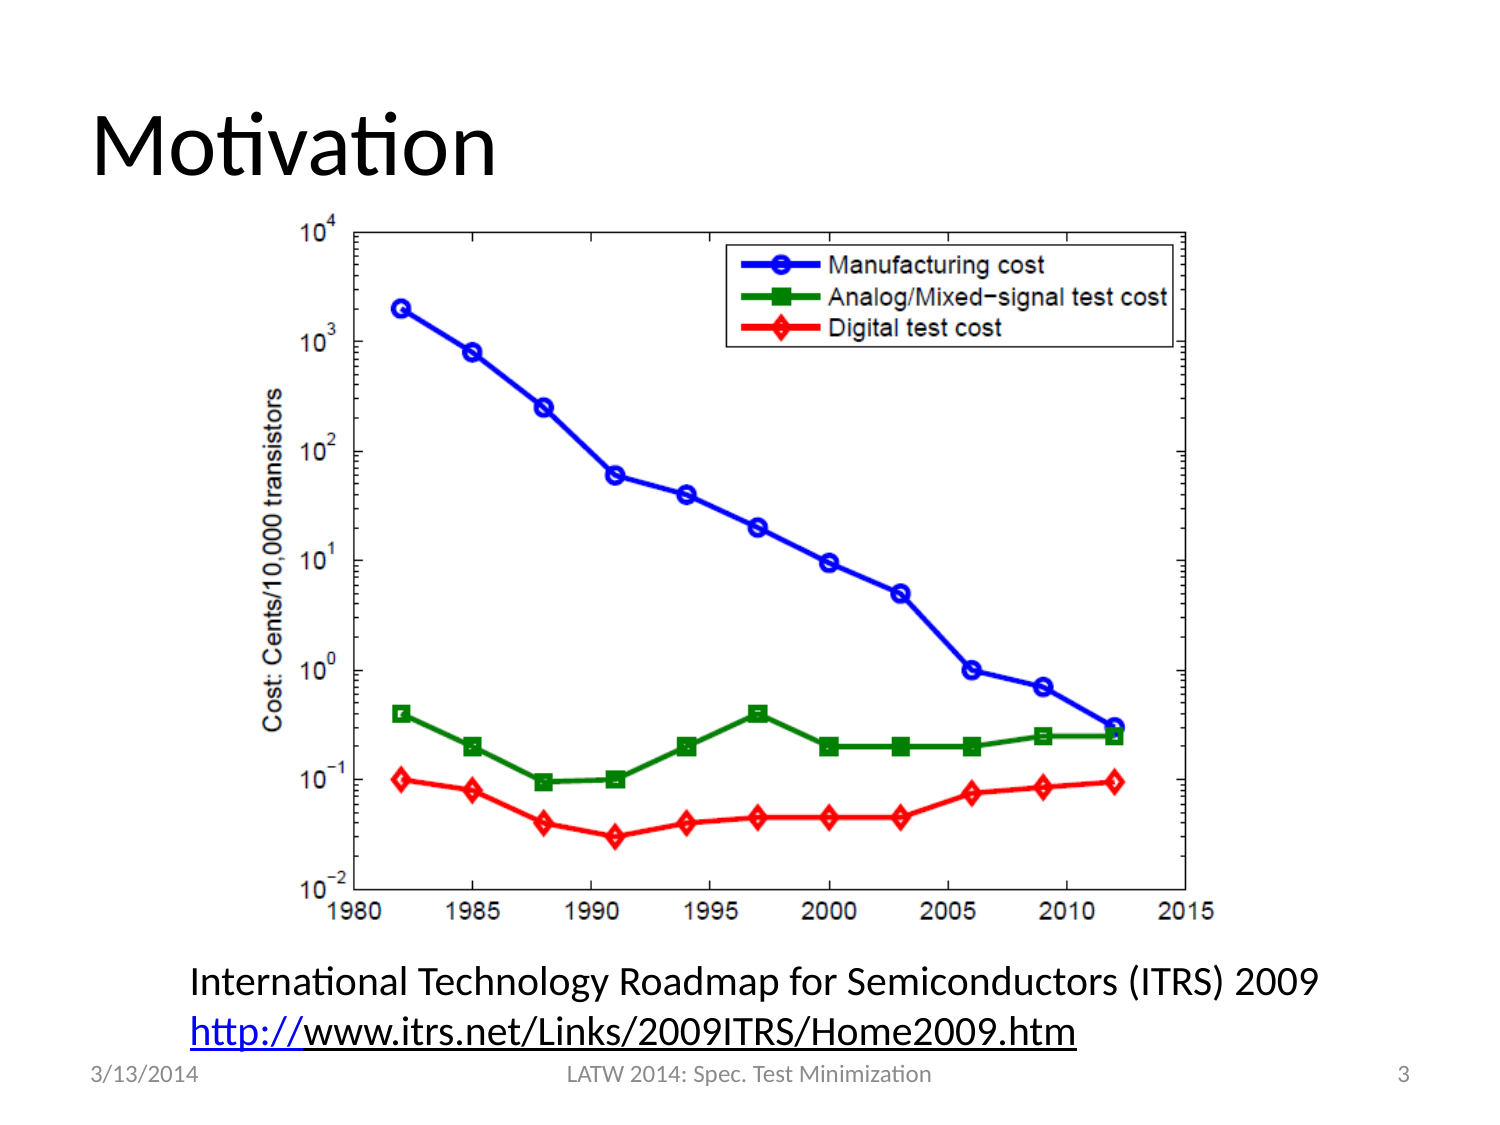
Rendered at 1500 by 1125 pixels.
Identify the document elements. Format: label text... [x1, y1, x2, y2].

title Motivation [75, 45, 1425, 233]
footer LATW 2014: Spec. Test Minimization [512, 1062, 988, 1103]
text_box International Technology Roadmap for Semiconductors (ITRS) 2009 http://www.itrs.net/Links/2009ITRS/Home2009.htm [174, 946, 1363, 1062]
picture [225, 197, 1238, 938]
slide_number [75, 1042, 425, 1103]
slide_number 3 [1074, 1042, 1425, 1103]
